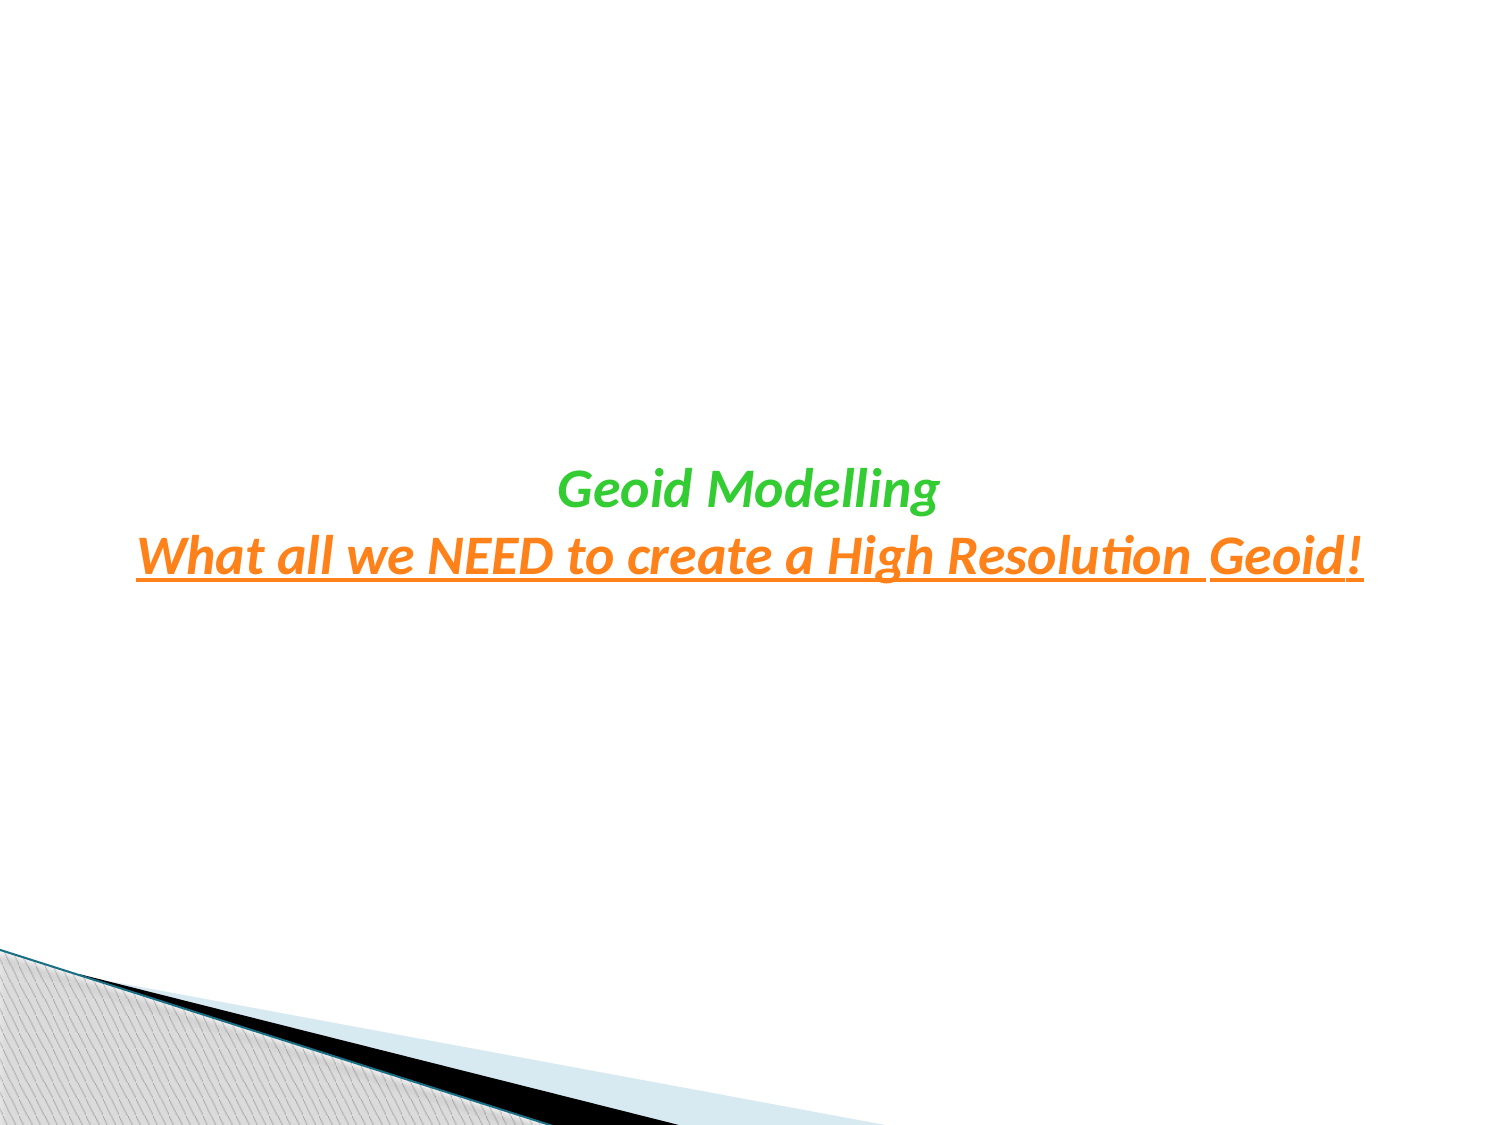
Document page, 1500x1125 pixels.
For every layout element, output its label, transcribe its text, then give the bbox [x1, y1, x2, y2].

title Geoid Modelling What all we NEED to create a High Resolution Geoid! [75, 425, 1425, 613]
